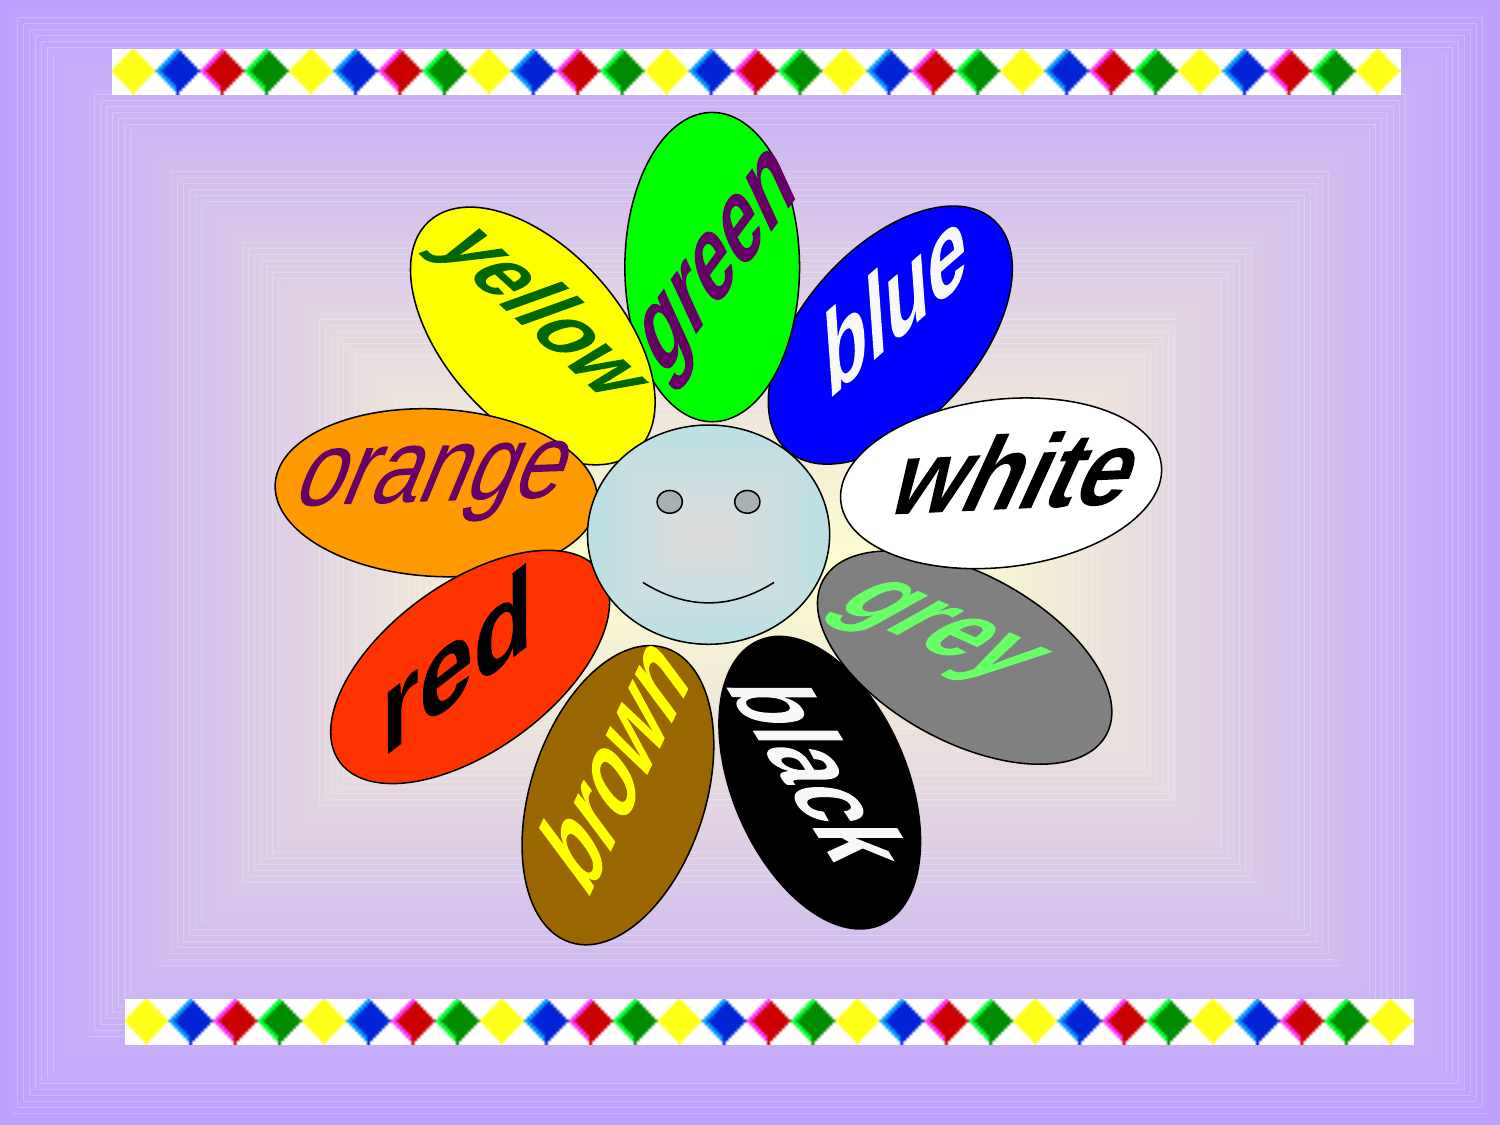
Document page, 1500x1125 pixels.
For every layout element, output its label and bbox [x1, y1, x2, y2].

text_box [274, 112, 1163, 951]
picture [124, 999, 1414, 1045]
picture [112, 49, 1401, 95]
